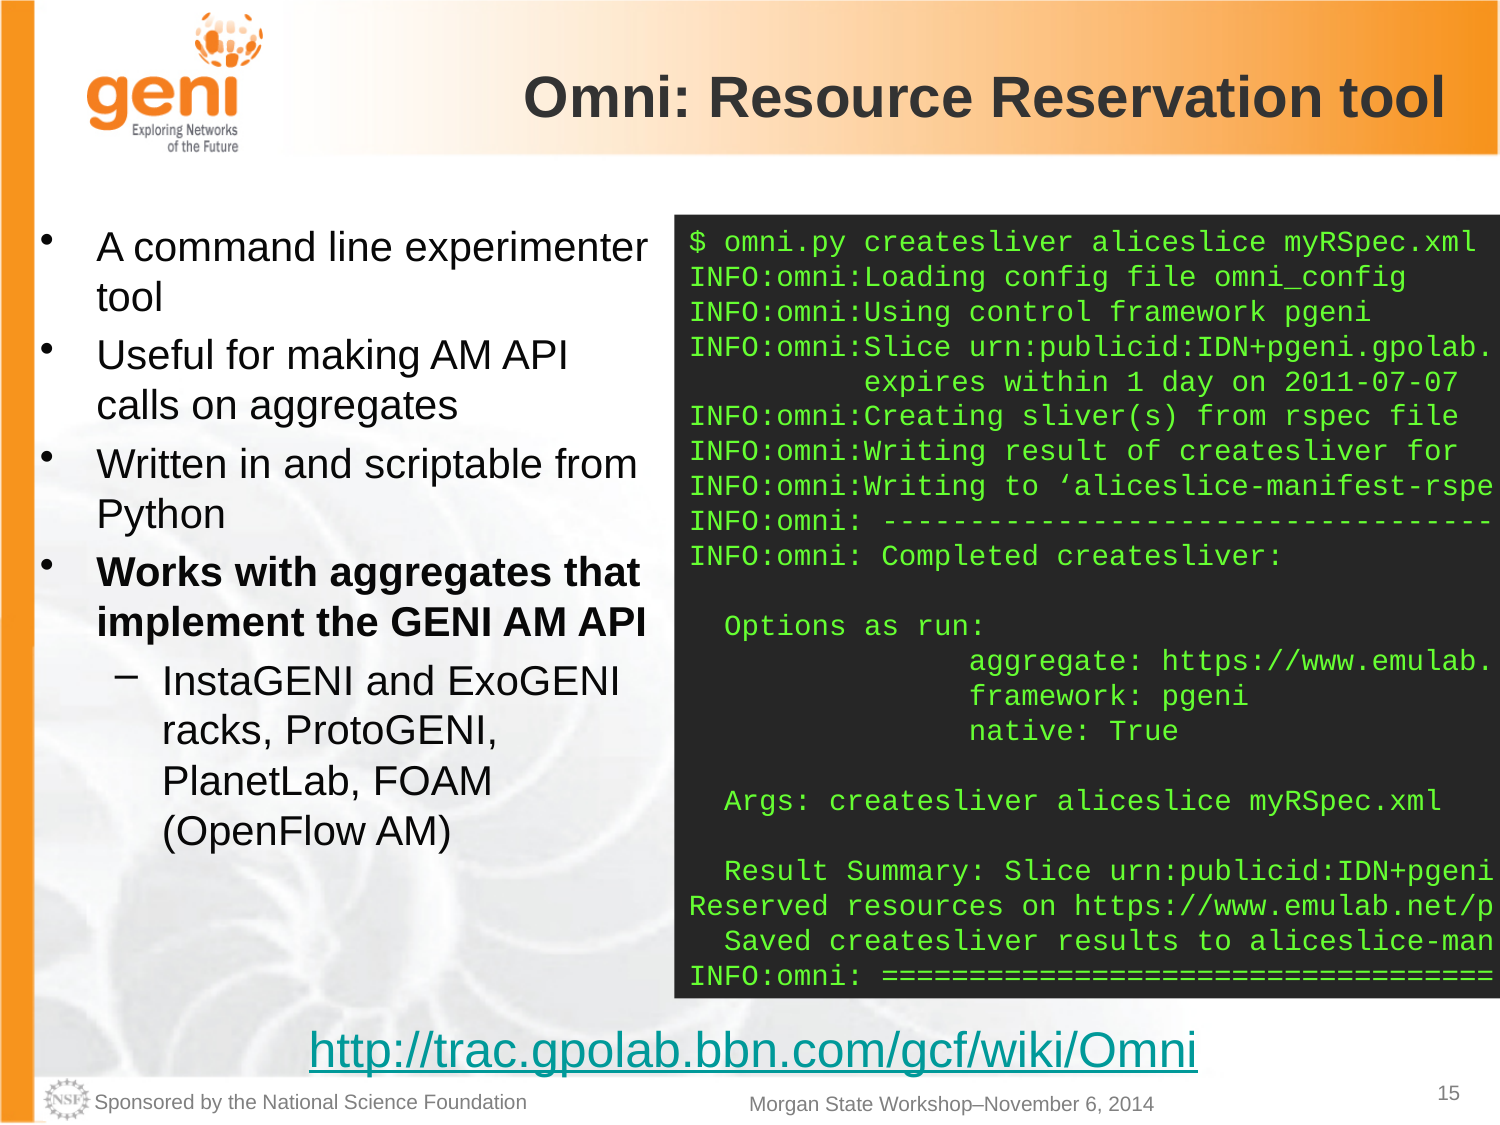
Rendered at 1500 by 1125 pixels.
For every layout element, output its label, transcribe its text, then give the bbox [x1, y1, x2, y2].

picture [0, 0, 1500, 1125]
list A command line experimenter tool Useful for making AM API calls on aggregates Written in and scriptable from Python Works with aggregates that implement the GENI AM API InstaGENI and ExoGENI racks, ProtoGENI, PlanetLab, FOAM (OpenFlow AM) [24, 211, 676, 1022]
text_box http://trac.gpolab.bbn.com/gcf/wiki/Omni [293, 1016, 1262, 1086]
text_box $ omni.py createsliver aliceslice myRSpec.xml INFO:omni:Loading config file omni_config INFO:omni:Using control framework pgeni INFO:omni:Slice urn:publicid:IDN+pgeni.gpolab. expires within 1 day on 2011-07-07 INFO:omni:Creating sliver(s) from rspec file INFO:omni:Writing result of createsliver for INFO:omni:Writing to ‘aliceslice-manifest-rspe INFO:omni: ----------------------------------- INFO:omni: Completed createsliver: Options as run: aggregate: https://www.emulab. framework: pgeni native: True Args: createsliver aliceslice myRSpec.xml Result Summary: Slice urn:publicid:IDN+pgeni Reserved resources on https://www.emulab.net/p Saved createsliver results to aliceslice-man INFO:omni: =================================== [674, 214, 1500, 999]
title Omni: Resource Reservation tool [112, 0, 1463, 188]
